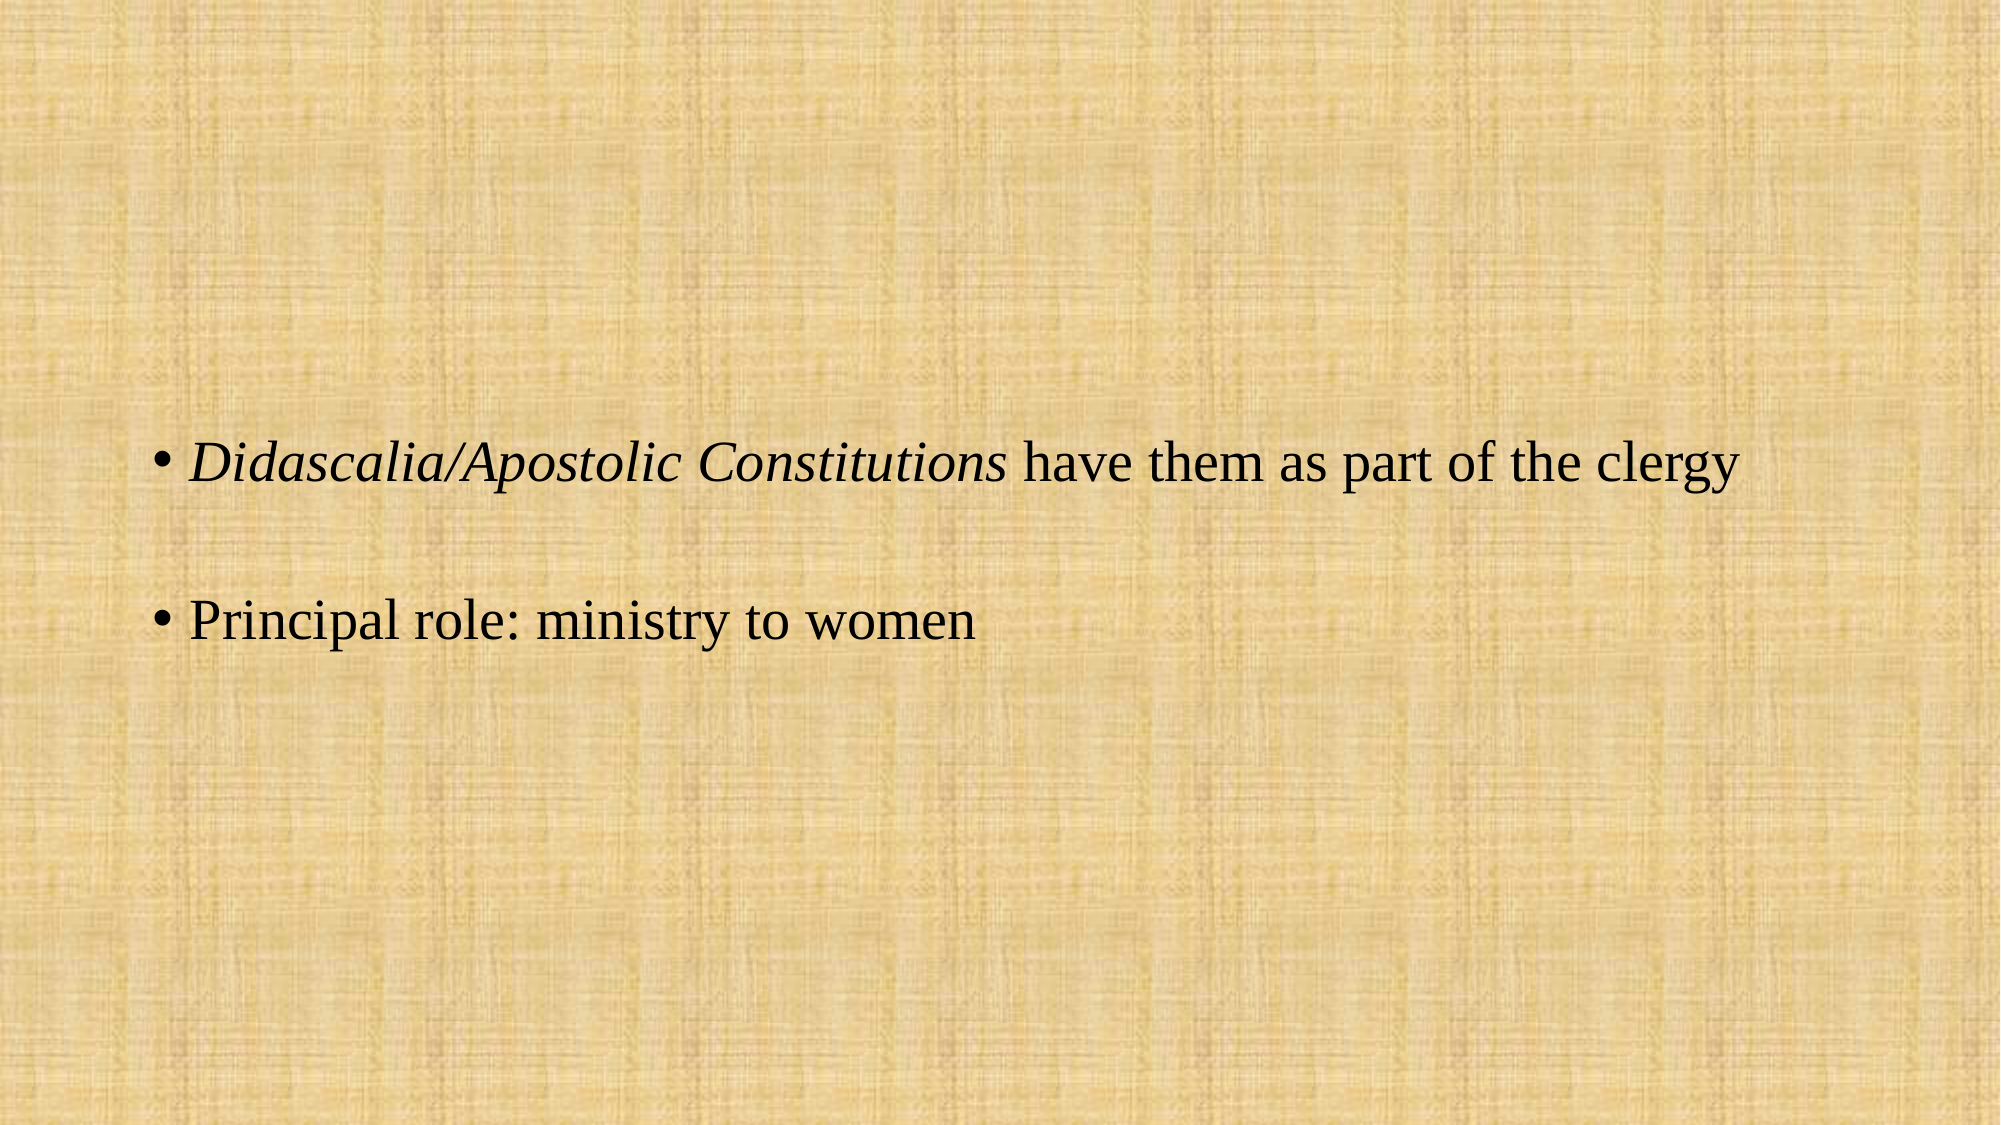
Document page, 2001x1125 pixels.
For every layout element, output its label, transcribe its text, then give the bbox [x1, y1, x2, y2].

picture [0, 0, 2001, 1125]
list Didascalia/Apostolic Constitutions have them as part of the clergy Principal role: ministry to women [137, 423, 1863, 1014]
